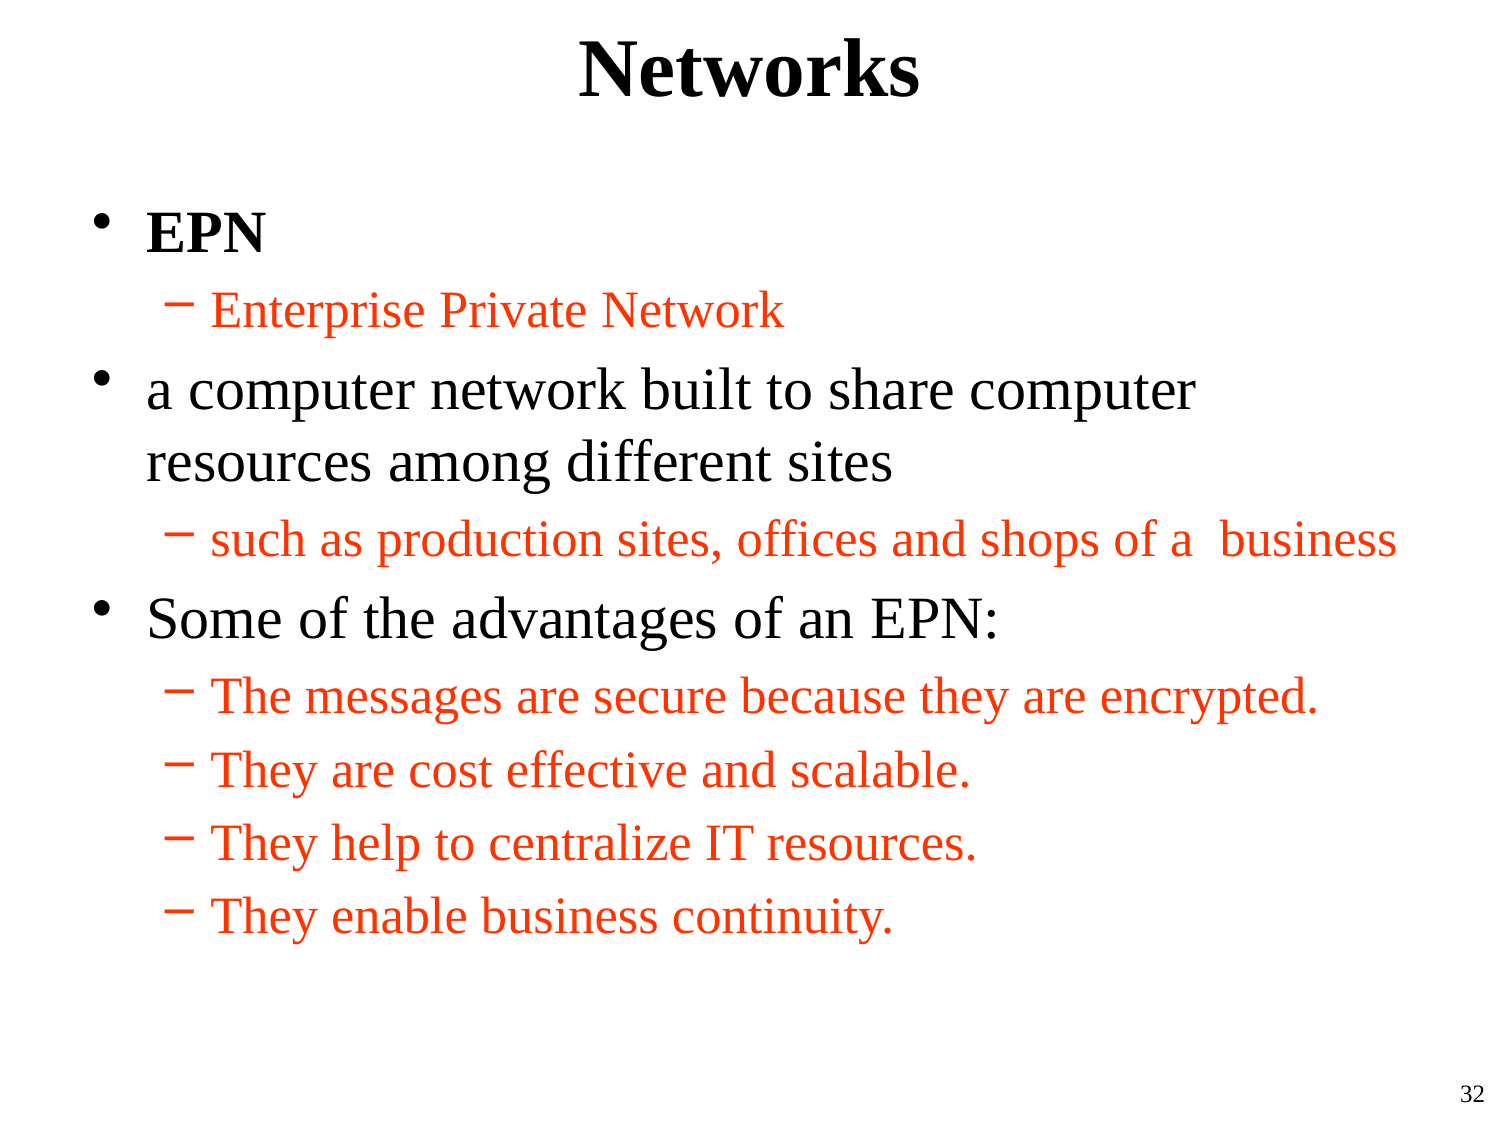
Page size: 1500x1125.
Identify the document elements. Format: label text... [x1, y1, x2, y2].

slide_number 32 [1186, 1069, 1500, 1125]
title Networks [0, 0, 1500, 126]
list EPN Enterprise Private Network a computer network built to share computer resources among different sites such as production sites, offices and shops of a business Some of the advantages of an EPN: The messages are secure because they are encrypted. They are cost effective and scalable. They help to centralize IT resources. They enable business continuity. [76, 184, 1436, 1002]
